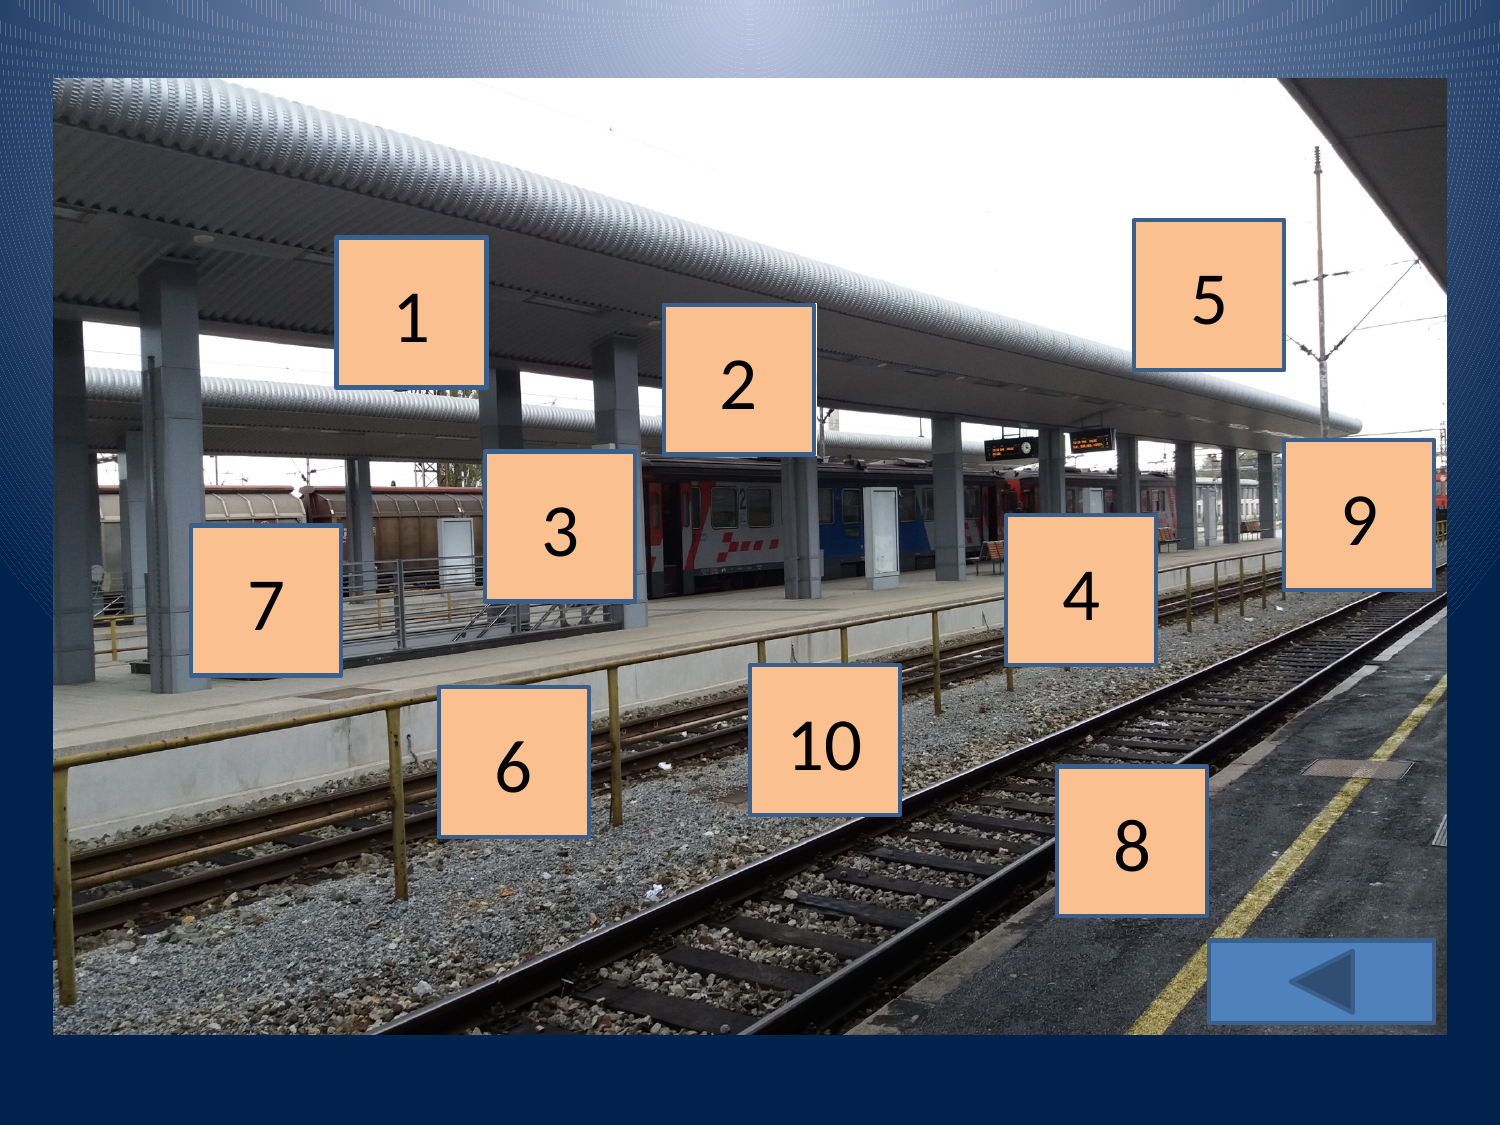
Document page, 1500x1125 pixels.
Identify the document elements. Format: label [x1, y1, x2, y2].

picture [52, 77, 1448, 1036]
